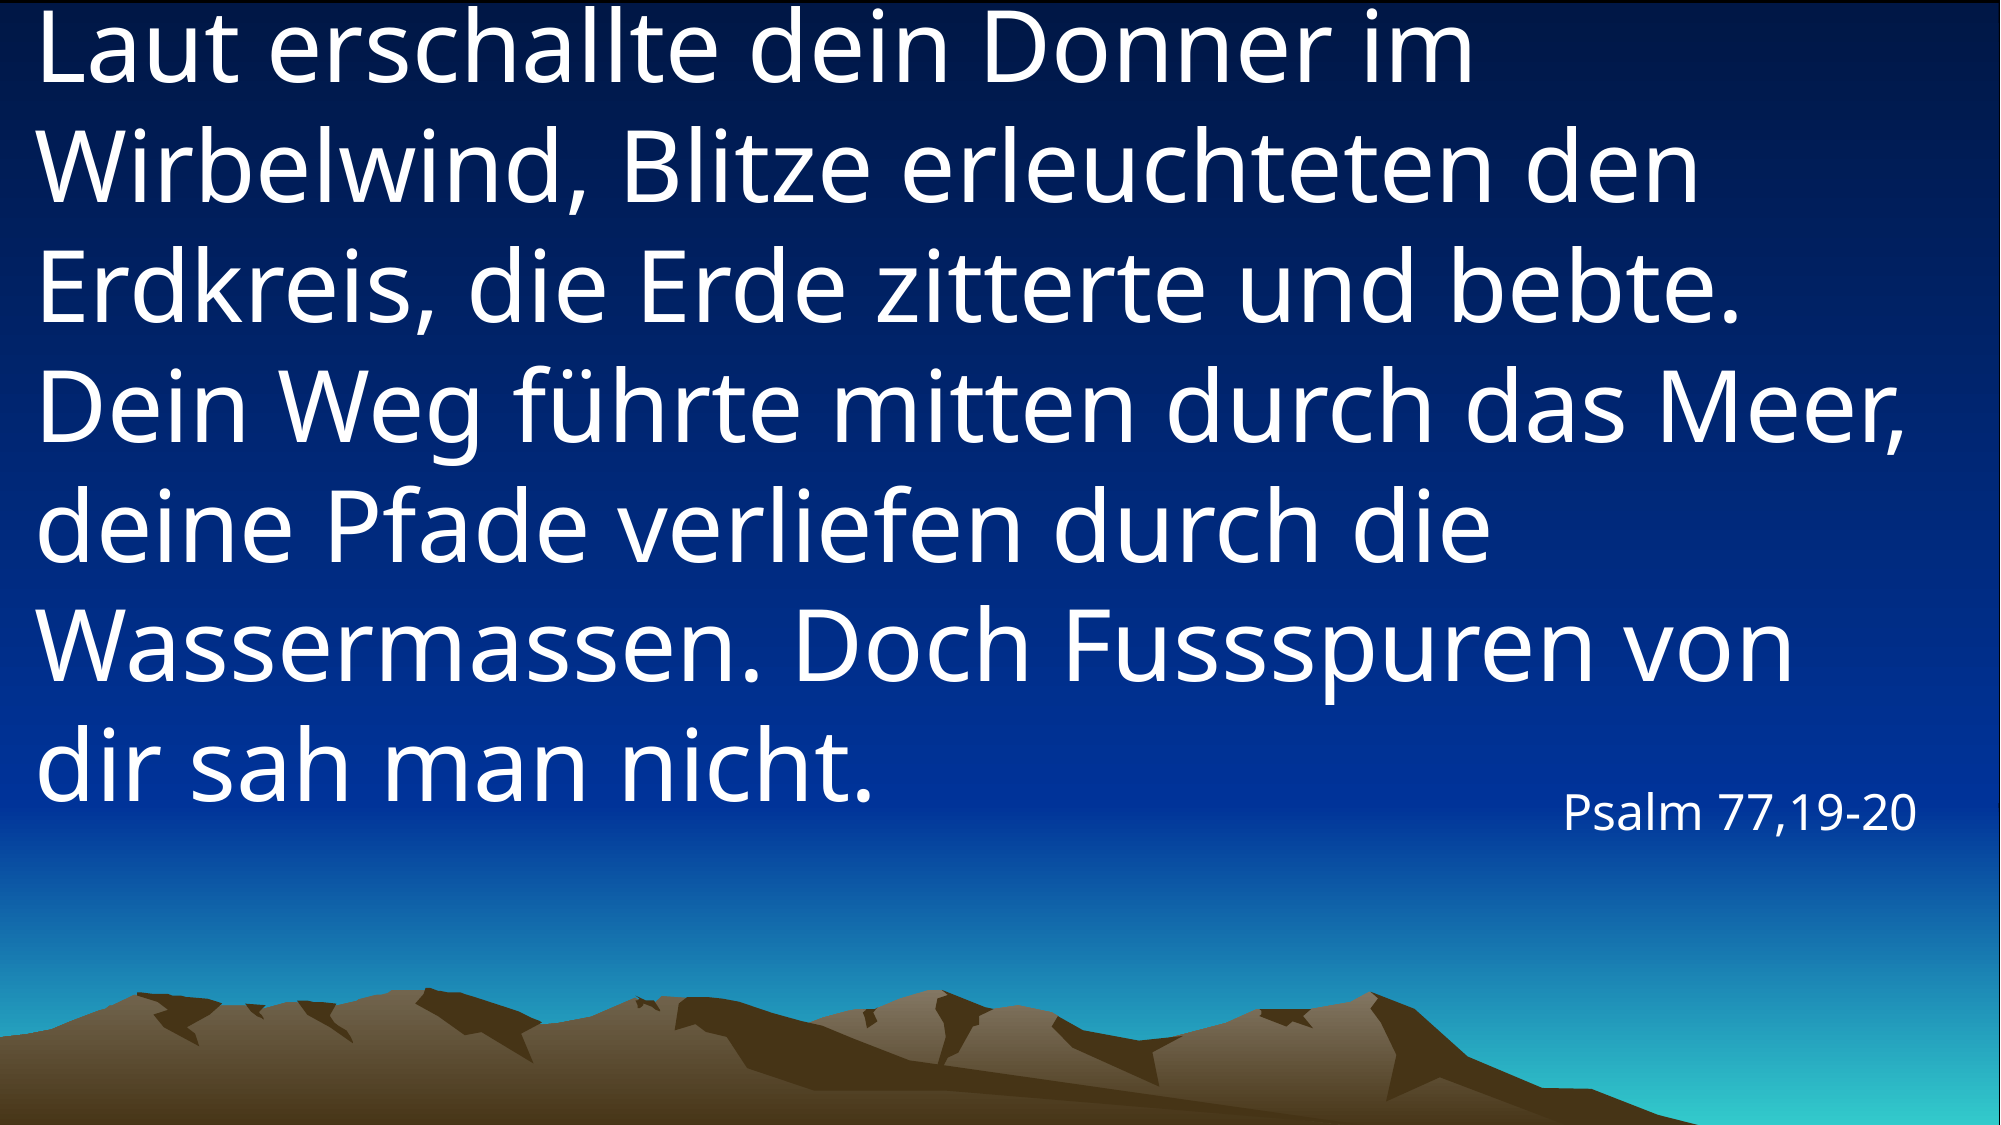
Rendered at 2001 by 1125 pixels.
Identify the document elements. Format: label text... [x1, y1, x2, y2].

text_box Psalm 77,19-20 [1295, 772, 1934, 848]
title Laut erschallte dein Donner im Wirbelwind, Blitze erleuchteten den Erdkreis, die Erde zitterte und bebte. Dein Weg führte mitten durch das Meer, deine Pfade verliefen durch die Wassermassen. Doch Fussspuren von dir sah man nicht. [19, 0, 1934, 830]
